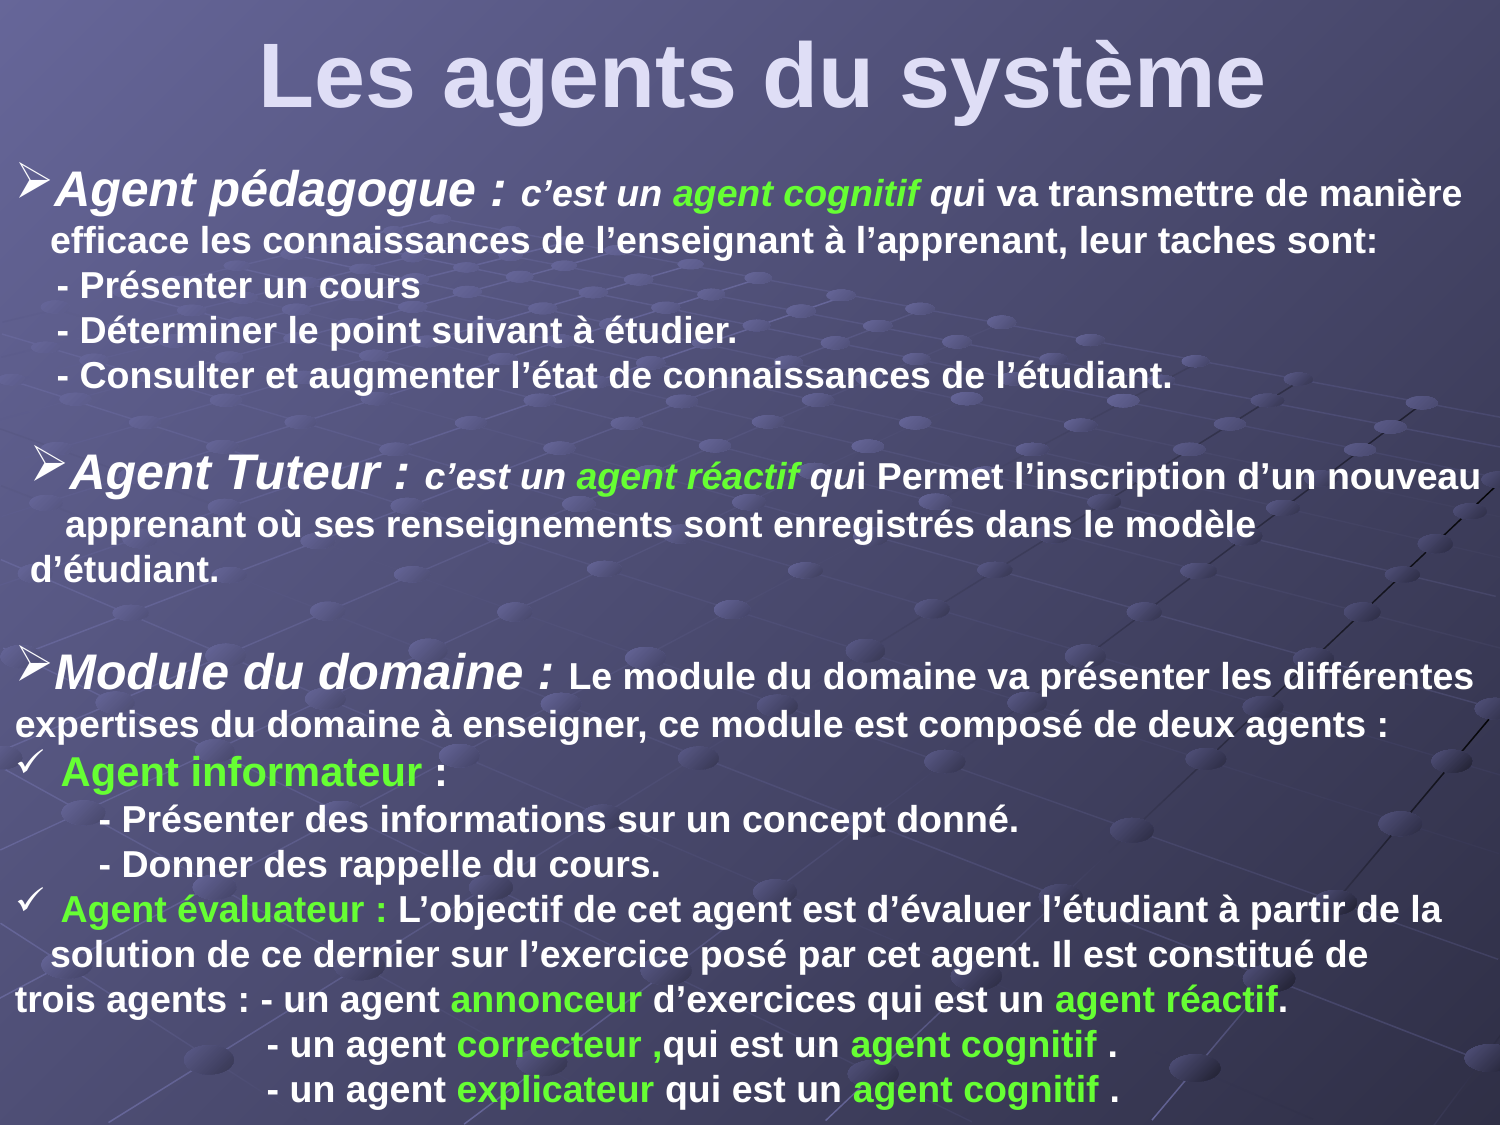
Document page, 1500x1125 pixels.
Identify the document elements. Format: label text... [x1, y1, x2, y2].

text_box Agent pédagogue : c’est un agent cognitif qui va transmettre de manière efficace les connaissances de l’enseignant à l’apprenant, leur taches sont: - Présenter un cours - Déterminer le point suivant à étudier. - Consulter et augmenter l’état de connaissances de l’étudiant. [0, 148, 1500, 404]
text_box Agent Tuteur : c’est un agent réactif qui Permet l’inscription d’un nouveau apprenant où ses renseignements sont enregistrés dans le modèle d’étudiant. [15, 432, 1500, 598]
title Les agents du système [88, 0, 1439, 143]
text_box Module du domaine : Le module du domaine va présenter les différentes expertises du domaine à enseigner, ce module est composé de deux agents : Agent informateur : - Présenter des informations sur un concept donné. - Donner des rappelle du cours. Agent évaluateur : L’objectif de cet agent est d’évaluer l’étudiant à partir de la solution de ce dernier sur l’exercice posé par cet agent. Il est constitué de trois agents : - un agent annonceur d’exercices qui est un agent réactif. - un agent correcteur ,qui est un agent cognitif . - un agent explicateur qui est un agent cognitif . [0, 632, 1500, 1125]
